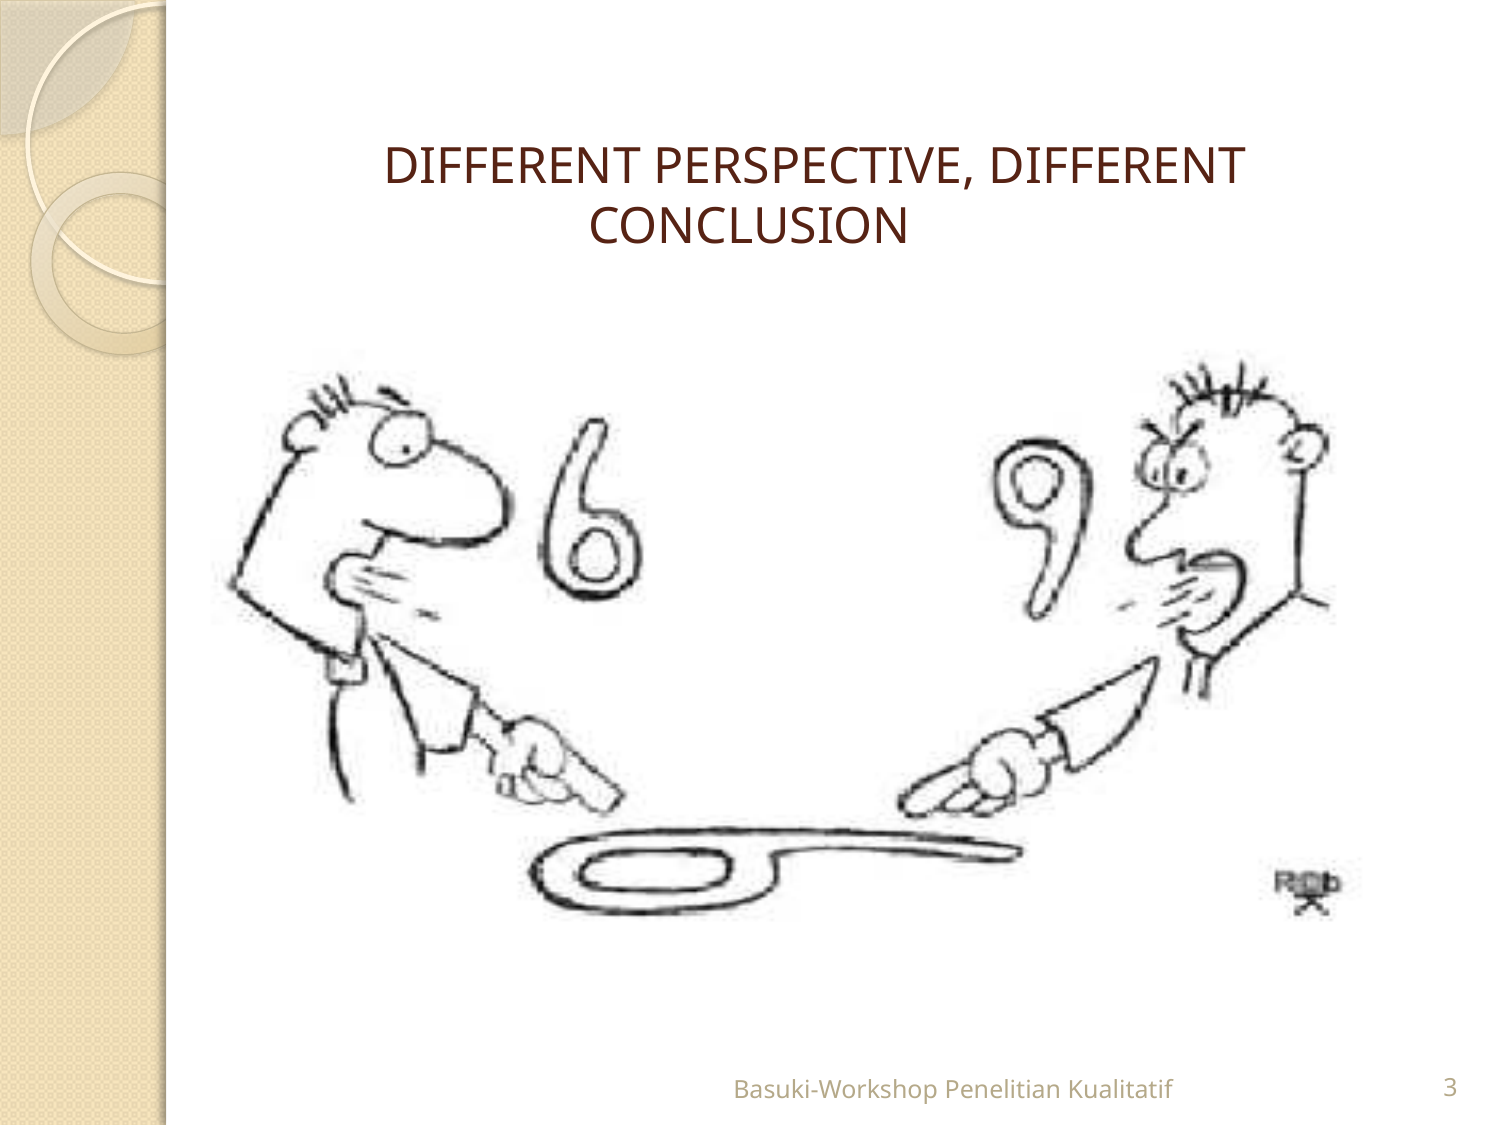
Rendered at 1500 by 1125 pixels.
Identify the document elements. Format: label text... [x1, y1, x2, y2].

slide_number 3 [1413, 1034, 1488, 1113]
title DIFFERENT PERSPECTIVE, DIFFERENT CONCLUSION [75, 99, 1425, 288]
footer Basuki-Workshop Penelitian Kualitatif [718, 1051, 1325, 1112]
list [187, 287, 1407, 988]
